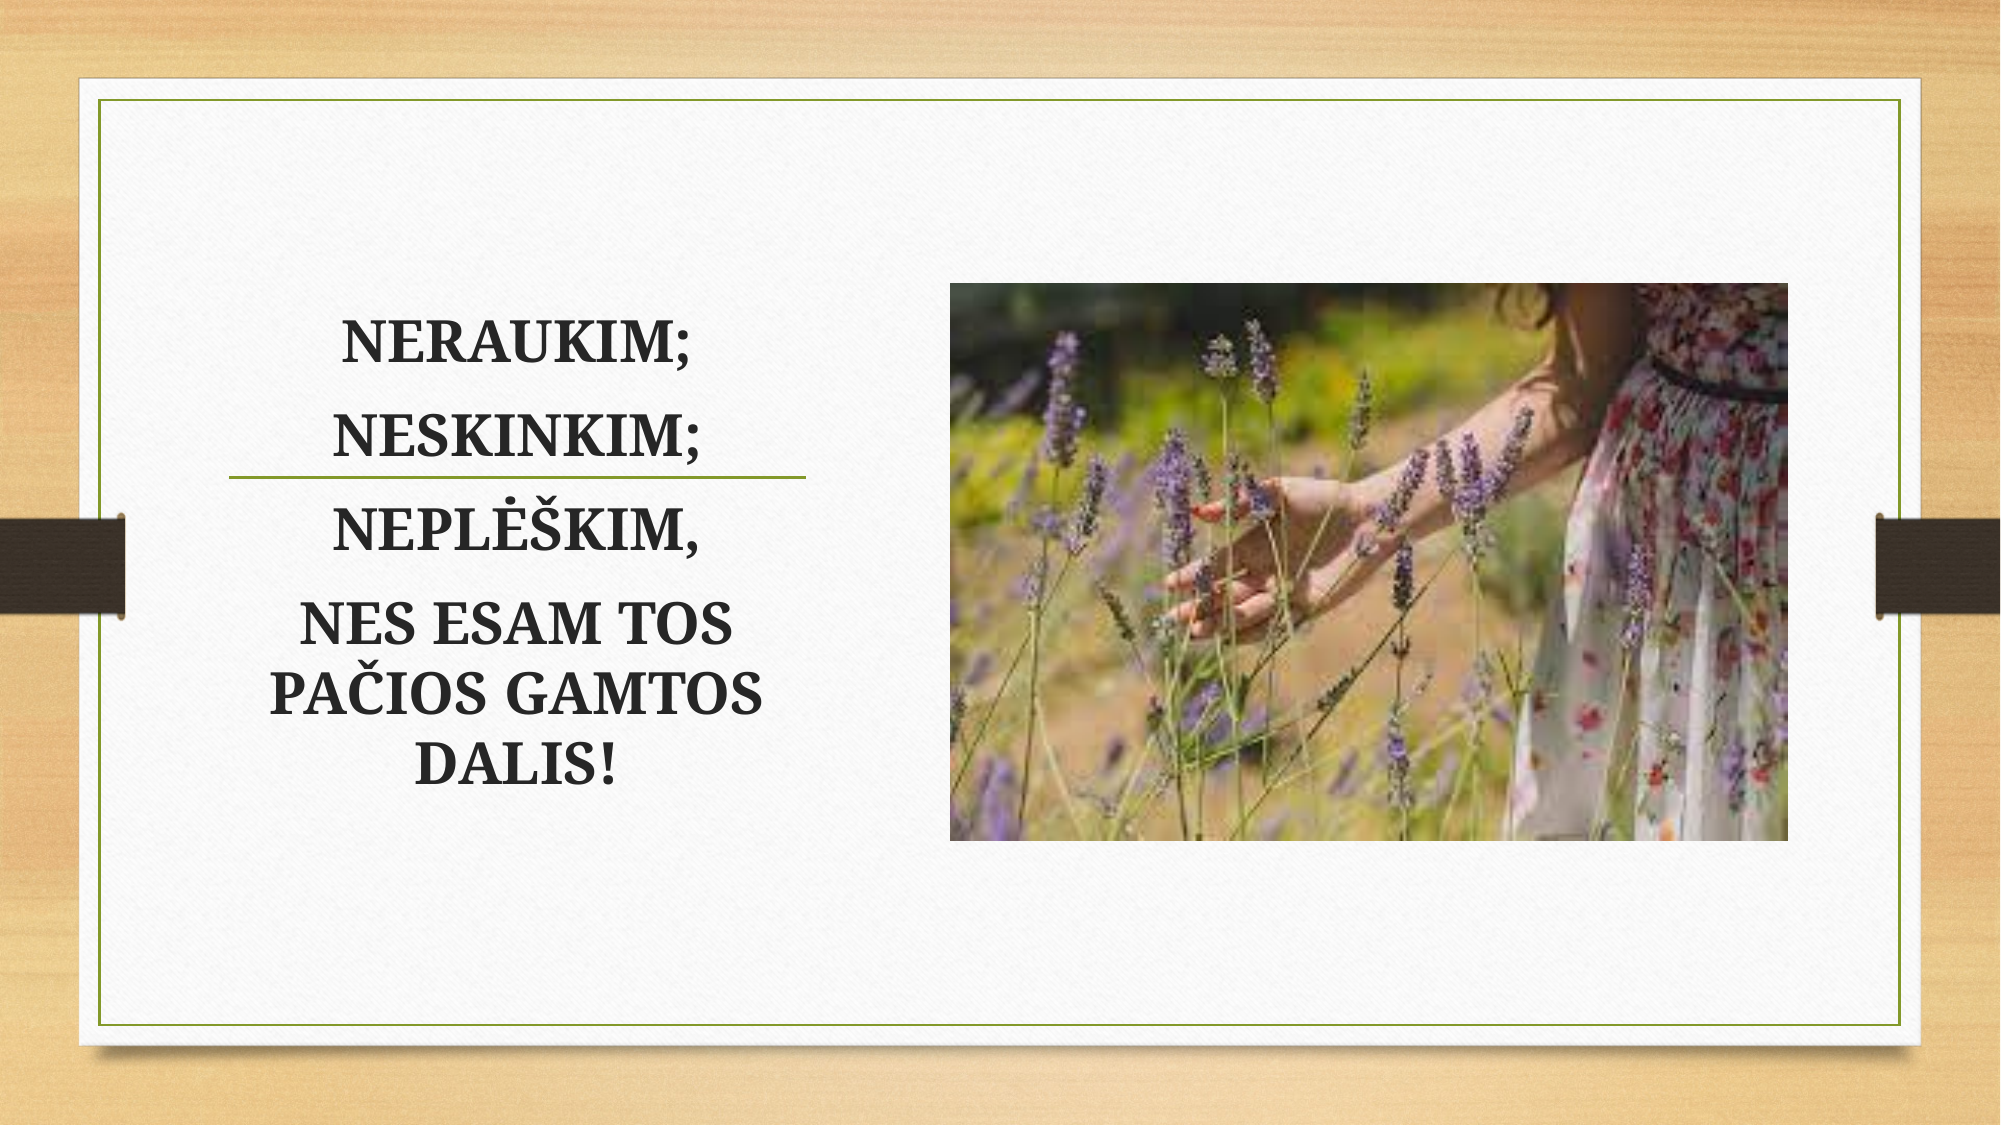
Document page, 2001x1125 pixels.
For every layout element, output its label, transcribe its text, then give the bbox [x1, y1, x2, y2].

list NERAUKIM; NESKINKIM; NEPLĖŠKIM, NES ESAM TOS PAČIOS GAMTOS DALIS! [212, 296, 823, 898]
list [950, 283, 1788, 842]
picture [0, 0, 2001, 1125]
